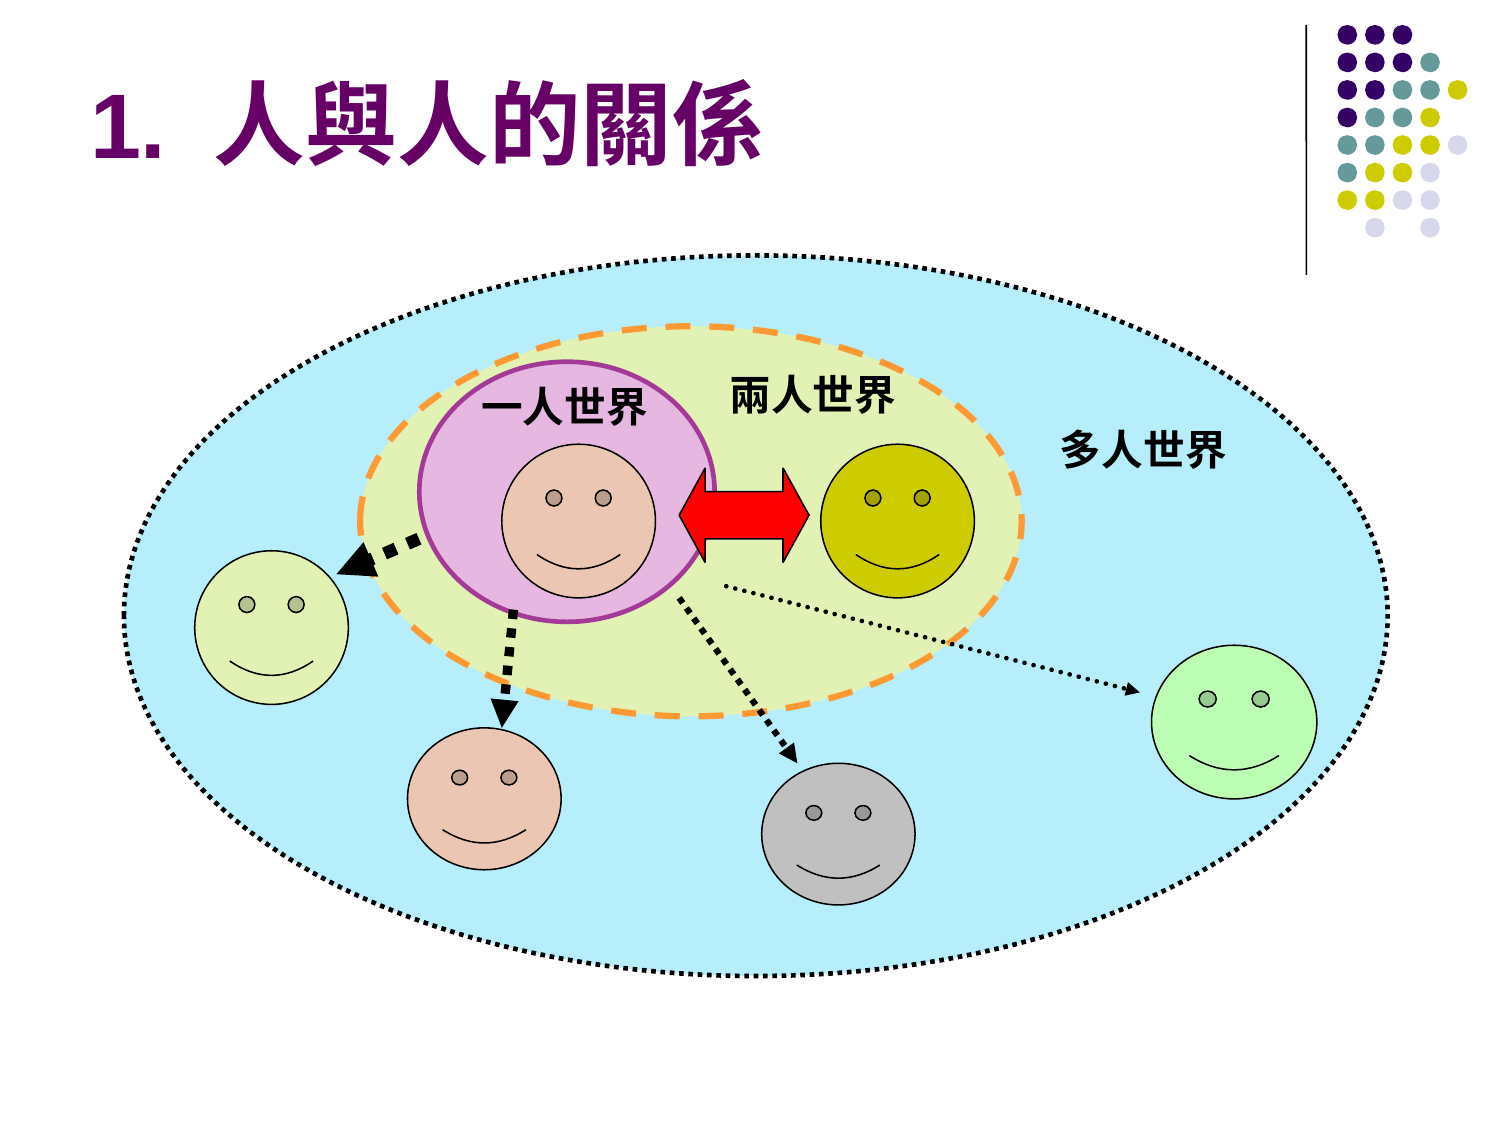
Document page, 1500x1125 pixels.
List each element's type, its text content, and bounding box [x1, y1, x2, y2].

text_box [336, 563, 351, 576]
text_box [761, 763, 916, 905]
text_box [123, 255, 1388, 977]
text_box 兩人世界 [714, 361, 912, 427]
text_box [419, 393, 715, 622]
text_box [194, 550, 349, 705]
text_box [407, 727, 562, 870]
text_box [679, 467, 810, 563]
text_box [1151, 645, 1317, 799]
text_box 一人世界 [466, 373, 664, 439]
text_box 多人世界 [1045, 416, 1243, 482]
title 1. 人與人的關係 [74, 19, 1294, 185]
text_box [777, 735, 798, 764]
text_box [360, 326, 1022, 717]
text_box [820, 444, 975, 598]
text_box [496, 714, 510, 728]
text_box [506, 361, 628, 373]
text_box [501, 444, 656, 598]
text_box [1126, 683, 1140, 696]
